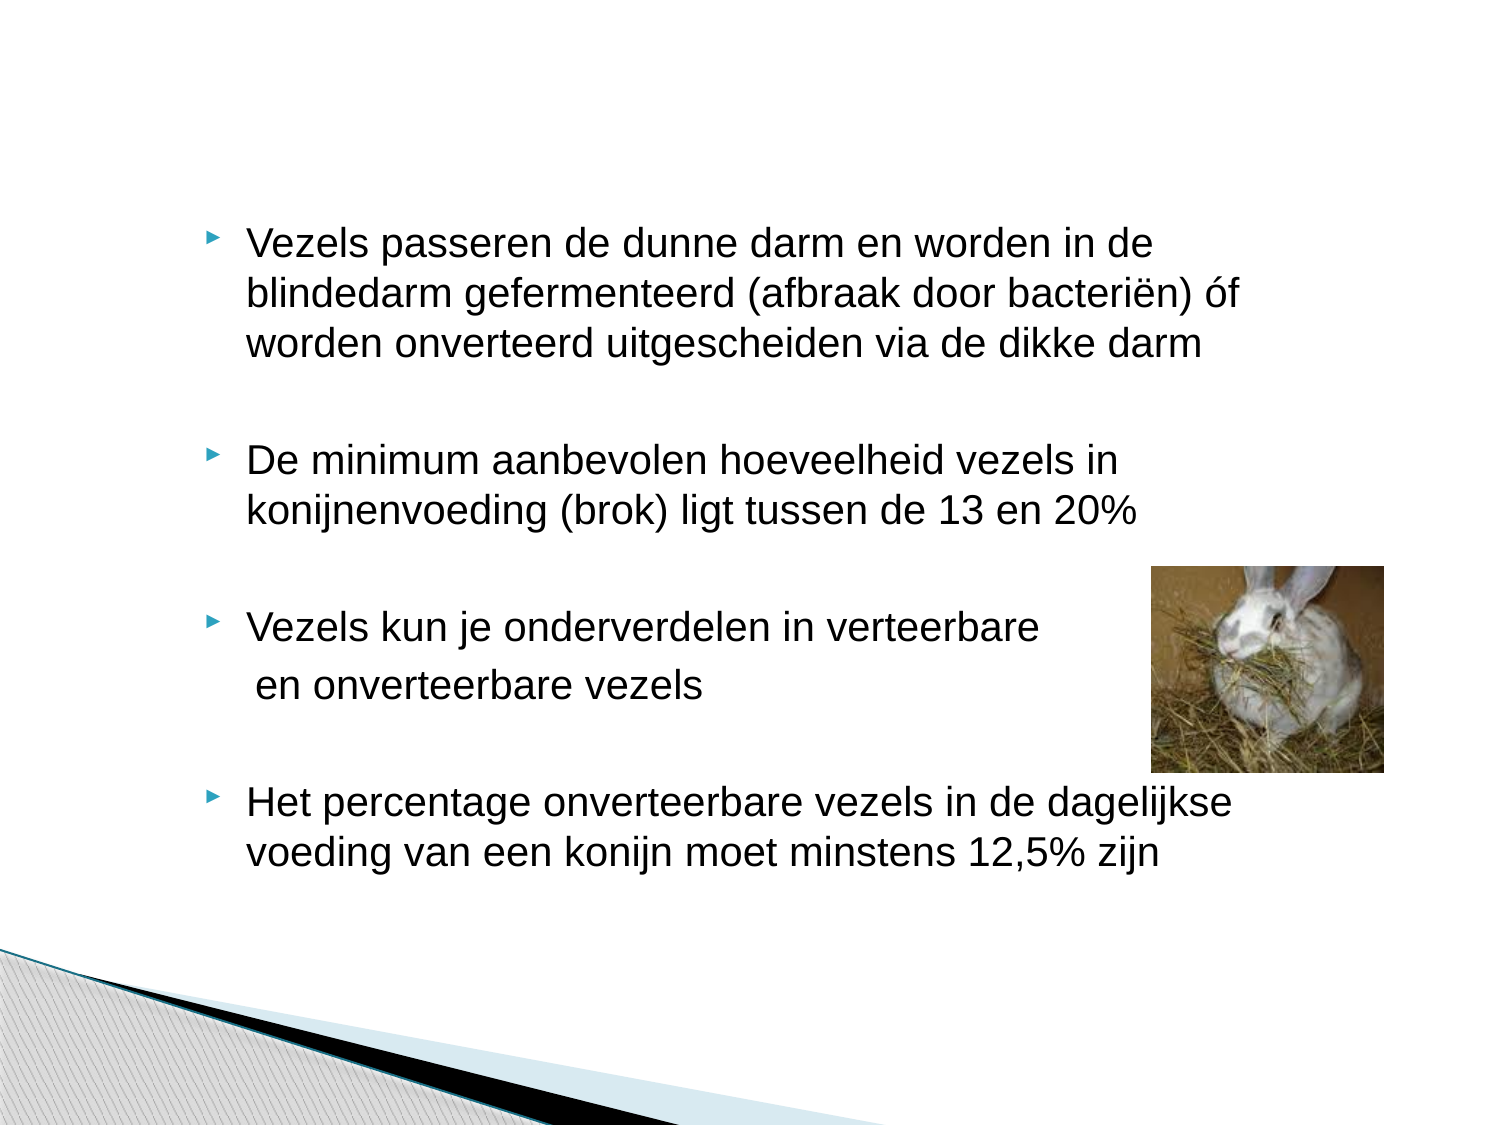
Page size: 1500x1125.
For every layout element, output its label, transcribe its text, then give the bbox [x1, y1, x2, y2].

picture [1151, 566, 1384, 773]
list Vezels passeren de dunne darm en worden in de blindedarm gefermenteerd (afbraak door bacteriën) óf worden onverteerd uitgescheiden via de dikke darm De minimum aanbevolen hoeveelheid vezels in konijnenvoeding (brok) ligt tussen de 13 en 20% Vezels kun je onderverdelen in verteerbare en onverteerbare vezels Het percentage onverteerbare vezels in de dagelijkse voeding van een konijn moet minstens 12,5% zijn [171, 208, 1283, 957]
